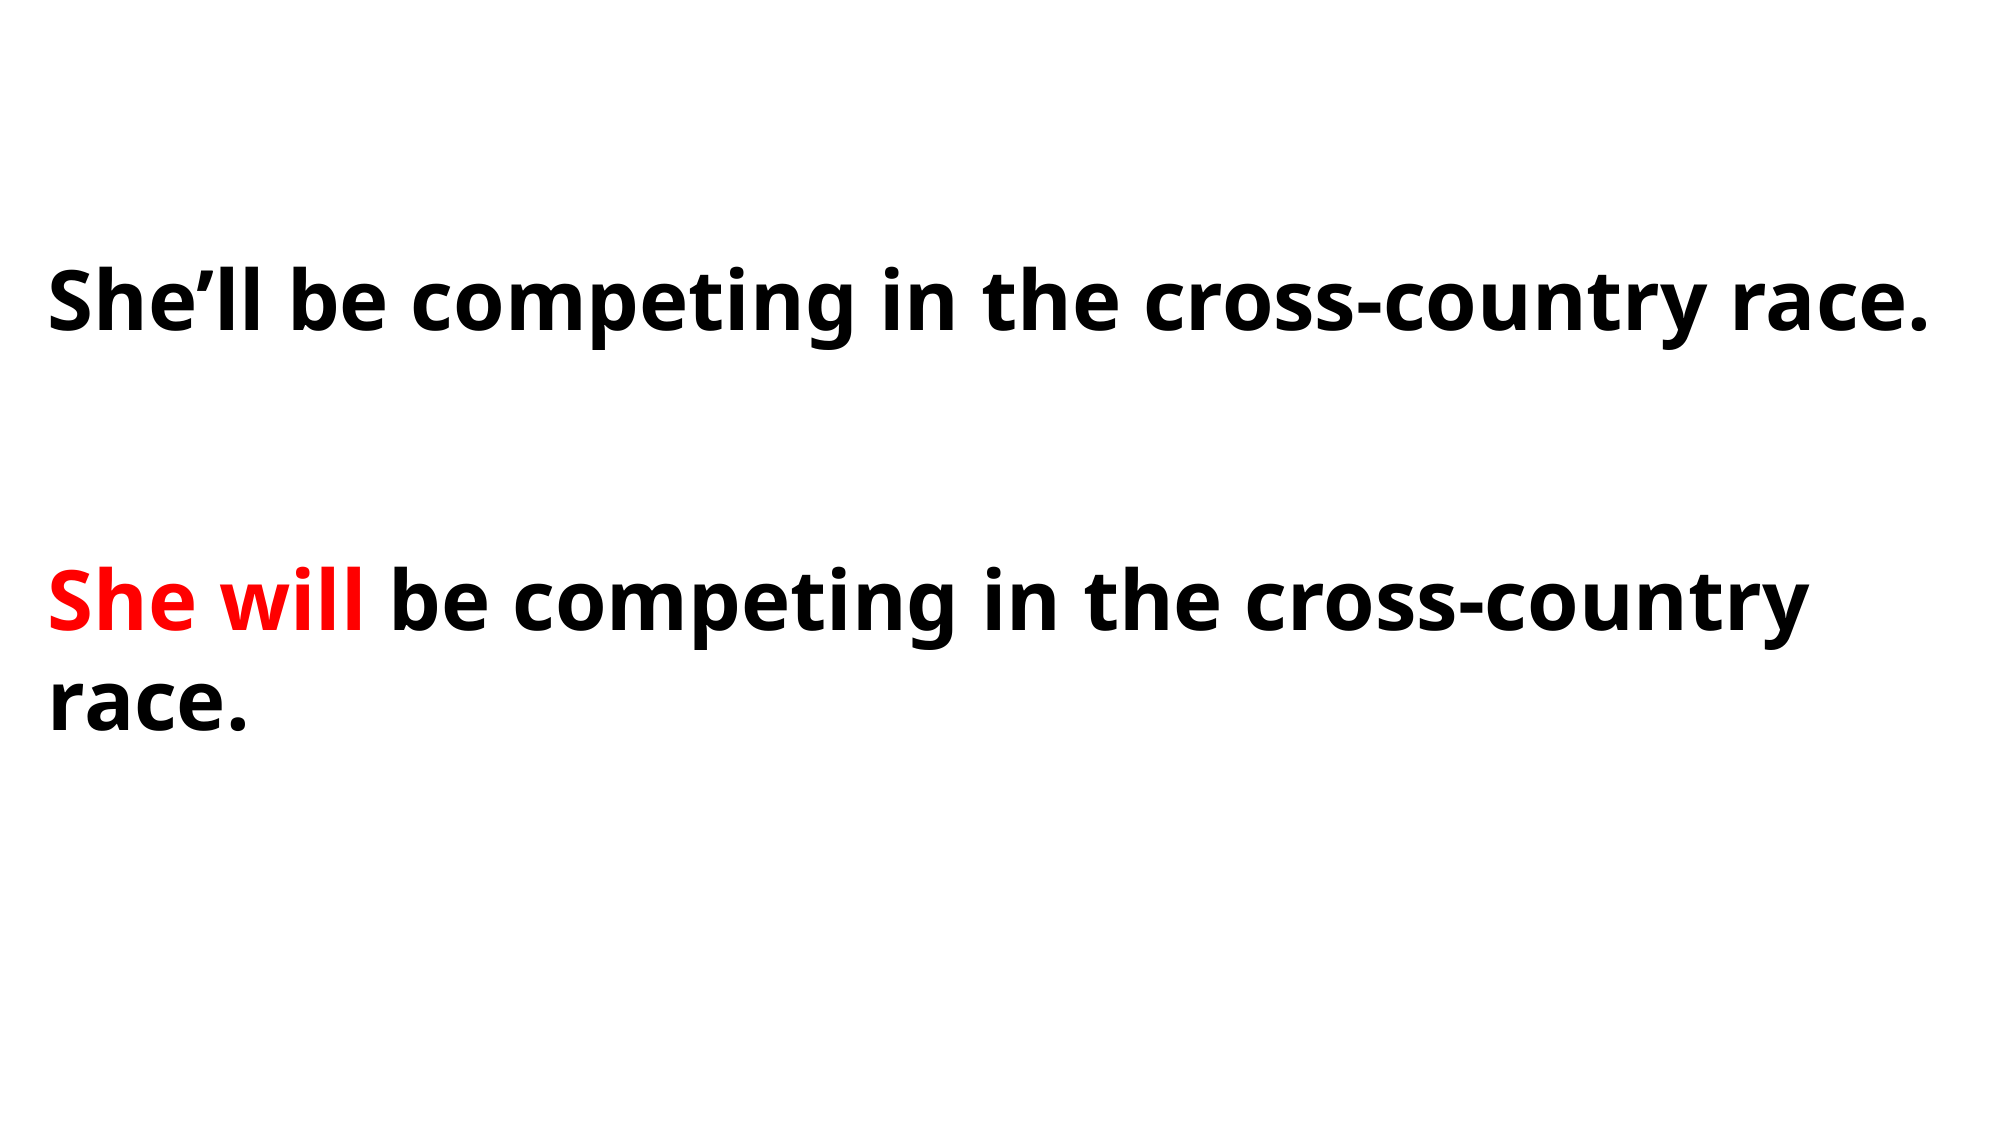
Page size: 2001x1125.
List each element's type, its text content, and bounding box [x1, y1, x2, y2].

text_box She’ll be competing in the cross-country race. She will be competing in the cross-country race. [33, 239, 1985, 755]
